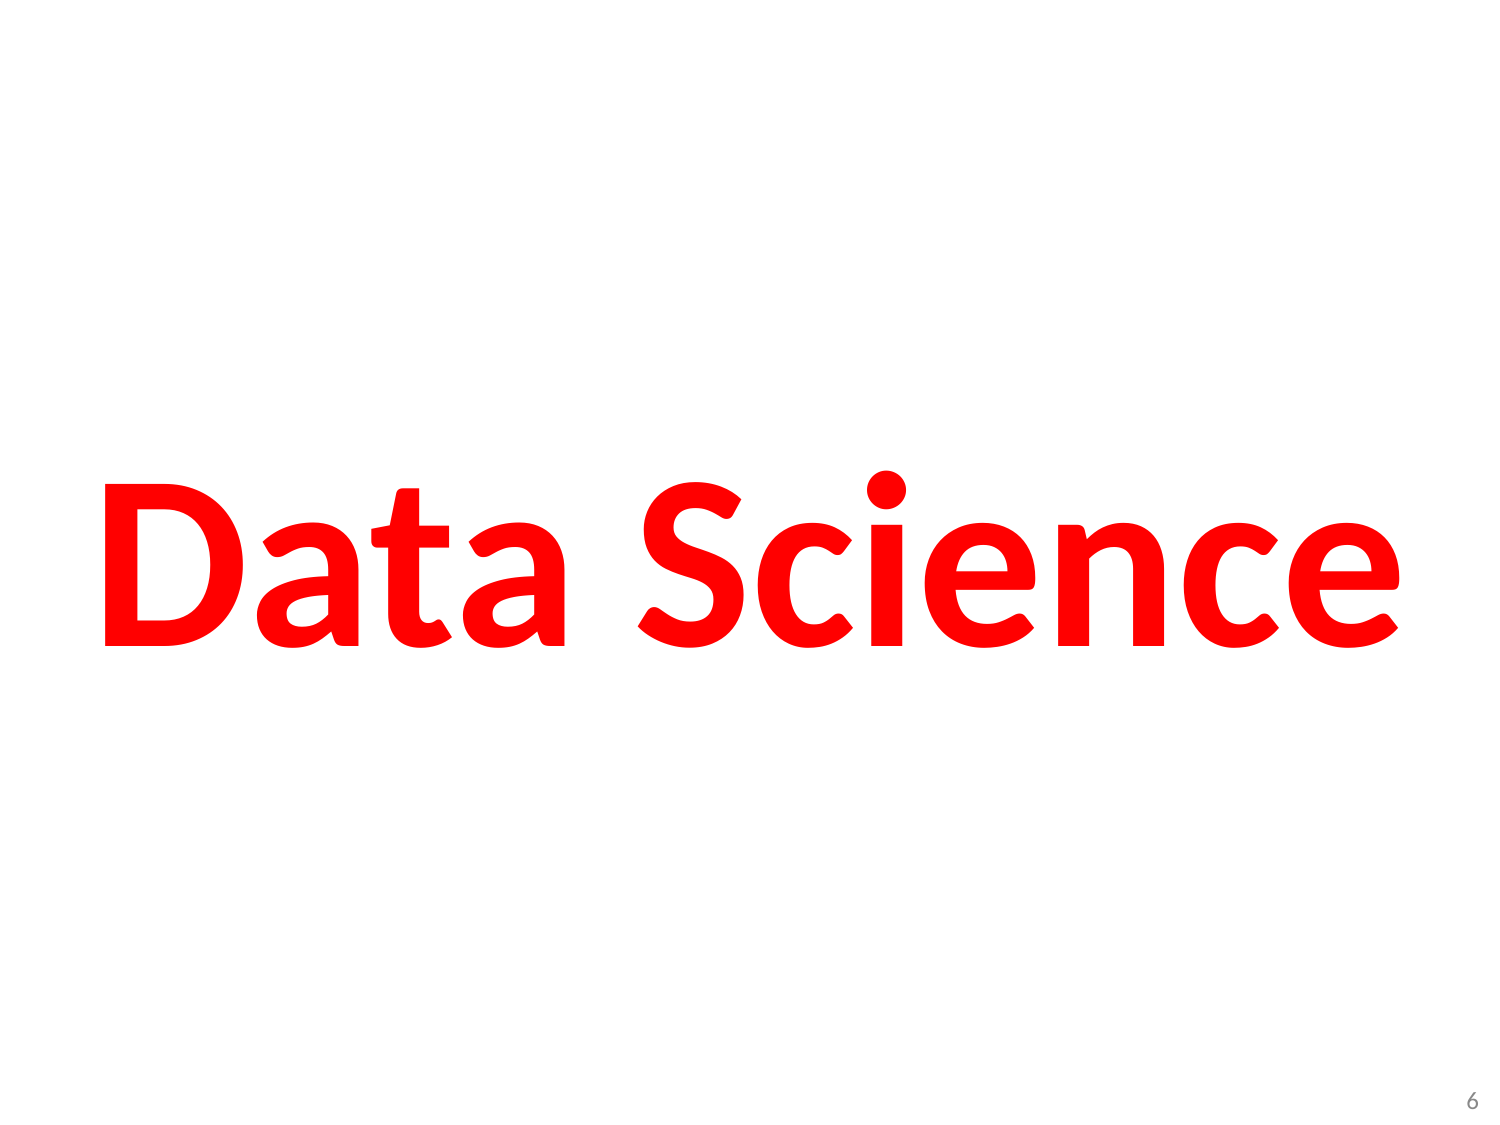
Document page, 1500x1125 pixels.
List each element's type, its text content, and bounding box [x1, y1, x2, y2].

slide_number 6 [1144, 1069, 1495, 1125]
title Data Science [75, 45, 1425, 1047]
